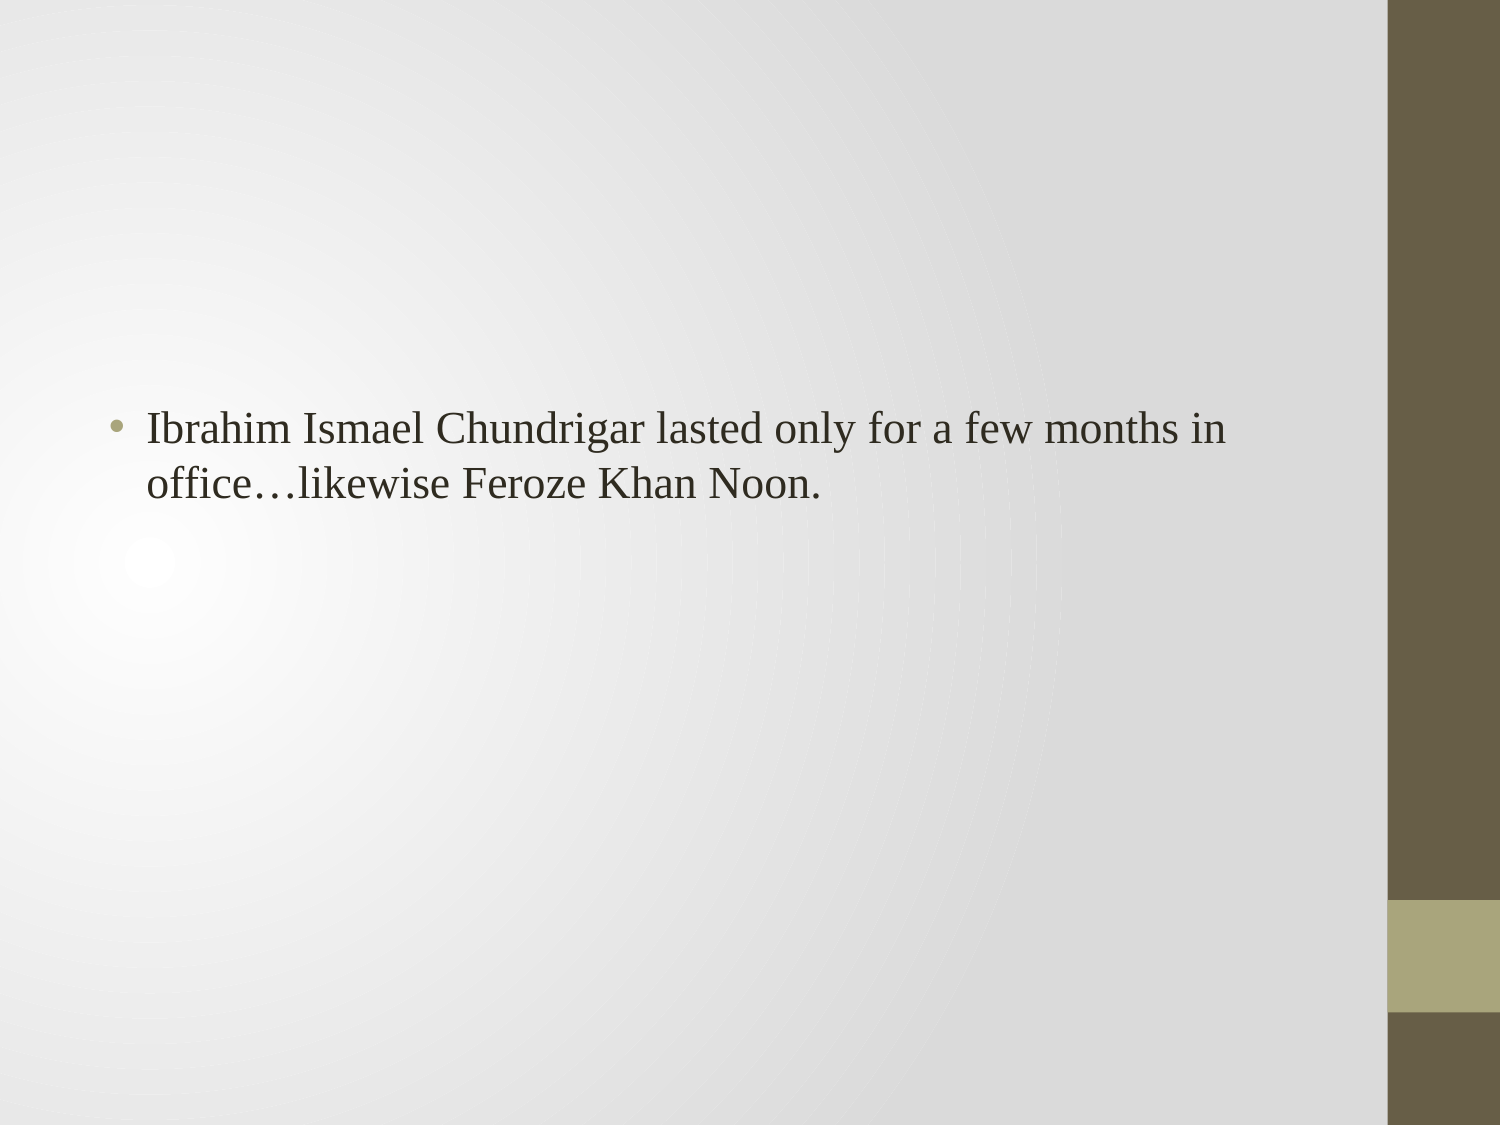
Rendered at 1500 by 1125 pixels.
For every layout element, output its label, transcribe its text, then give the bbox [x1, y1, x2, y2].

list Ibrahim Ismael Chundrigar lasted only for a few months in office…likewise Feroze Khan Noon. [75, 262, 1325, 1050]
